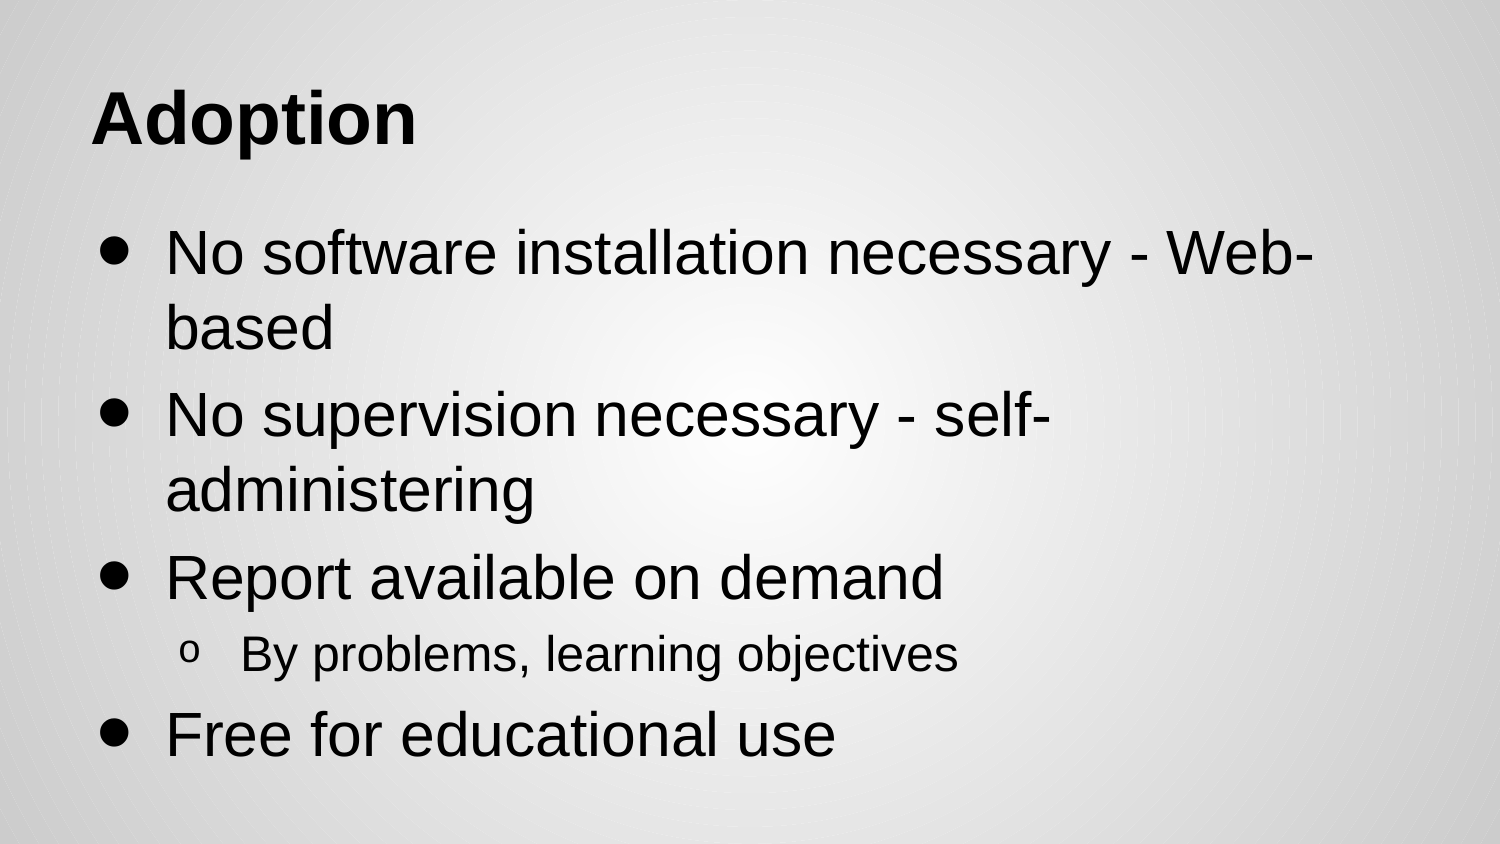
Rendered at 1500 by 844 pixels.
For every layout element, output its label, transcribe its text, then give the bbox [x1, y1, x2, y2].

title Adoption [75, 33, 1425, 175]
list No software installation necessary - Web-based No supervision necessary - self-administering Report available on demand By problems, learning objectives Free for educational use [75, 196, 1425, 808]
